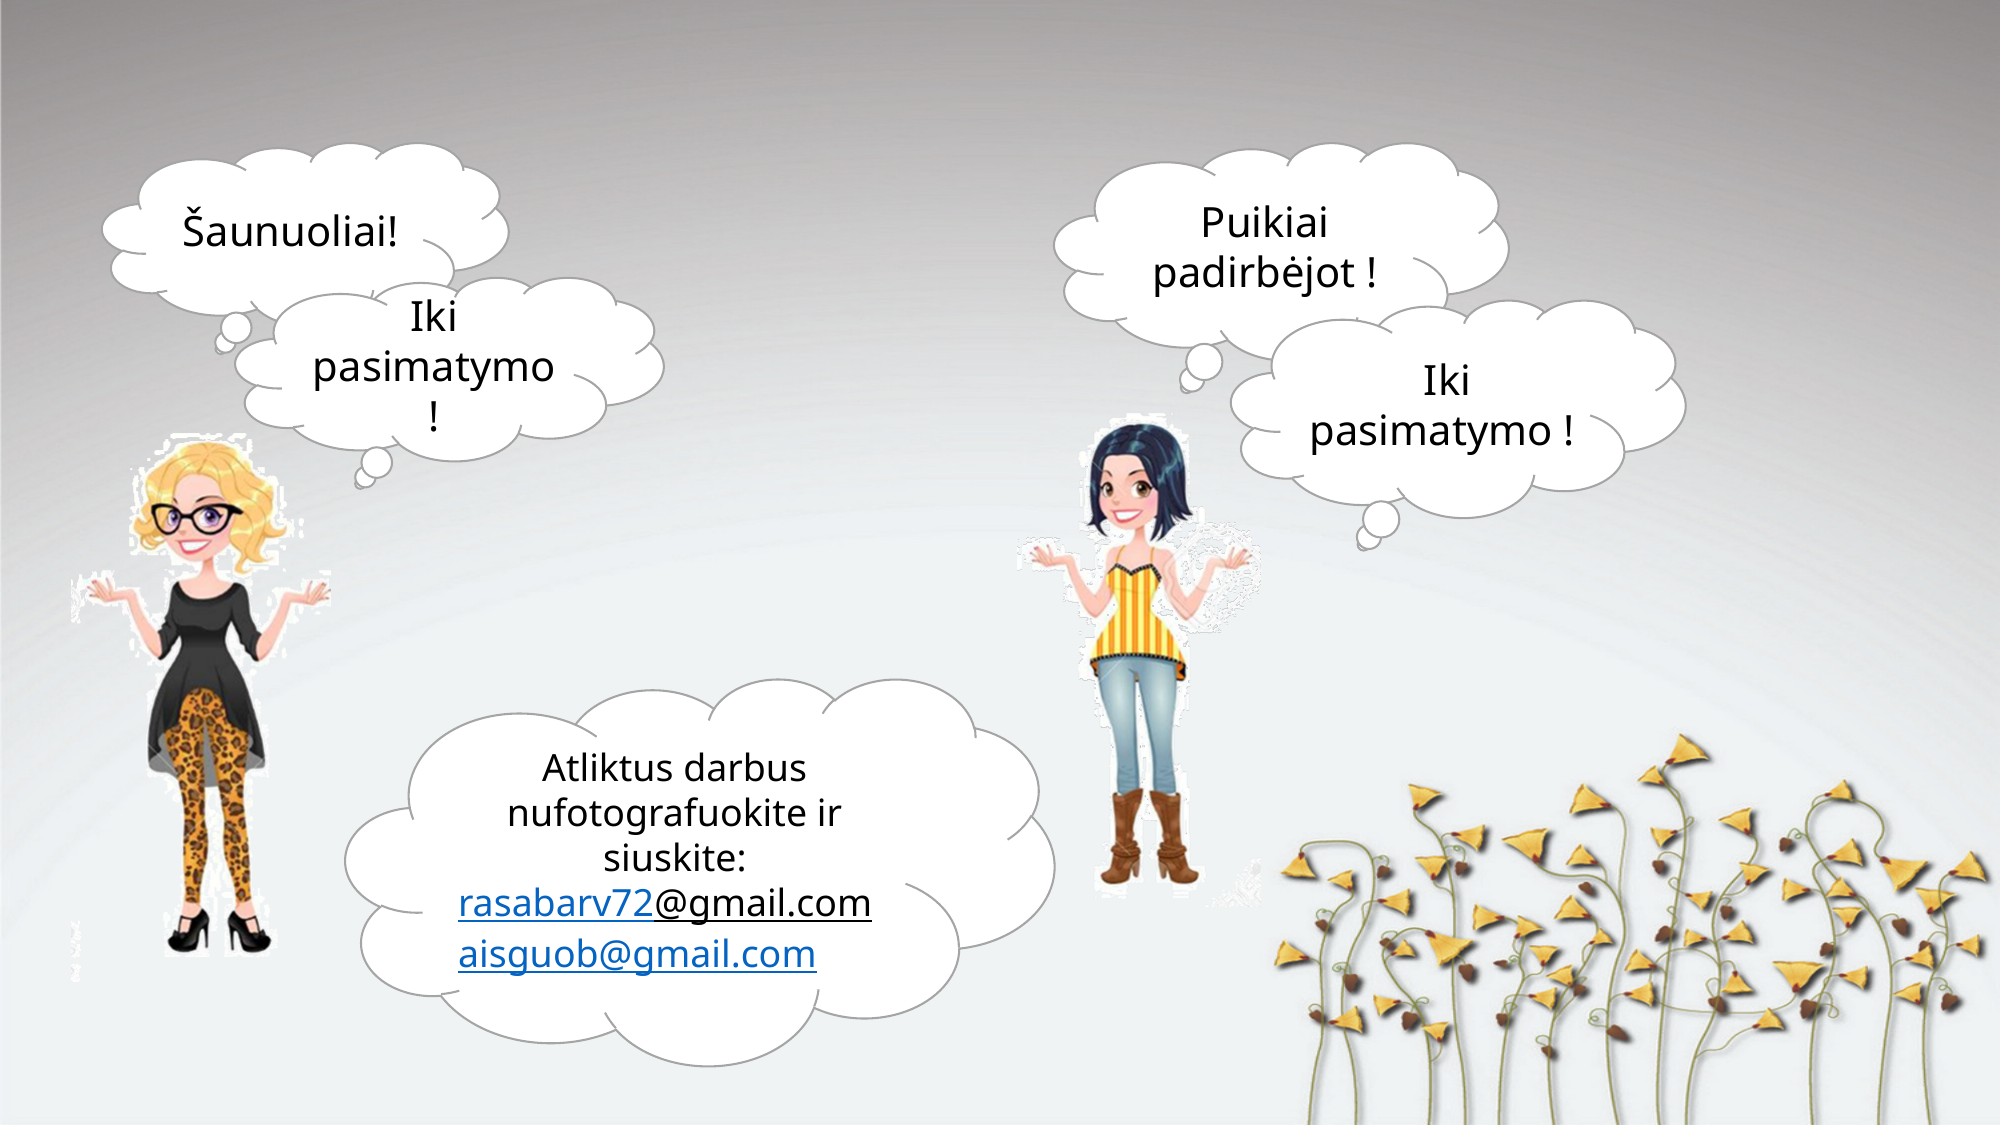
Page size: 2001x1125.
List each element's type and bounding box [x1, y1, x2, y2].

list [0, 0, 2000, 1125]
picture [71, 391, 331, 983]
picture [1017, 391, 1261, 907]
